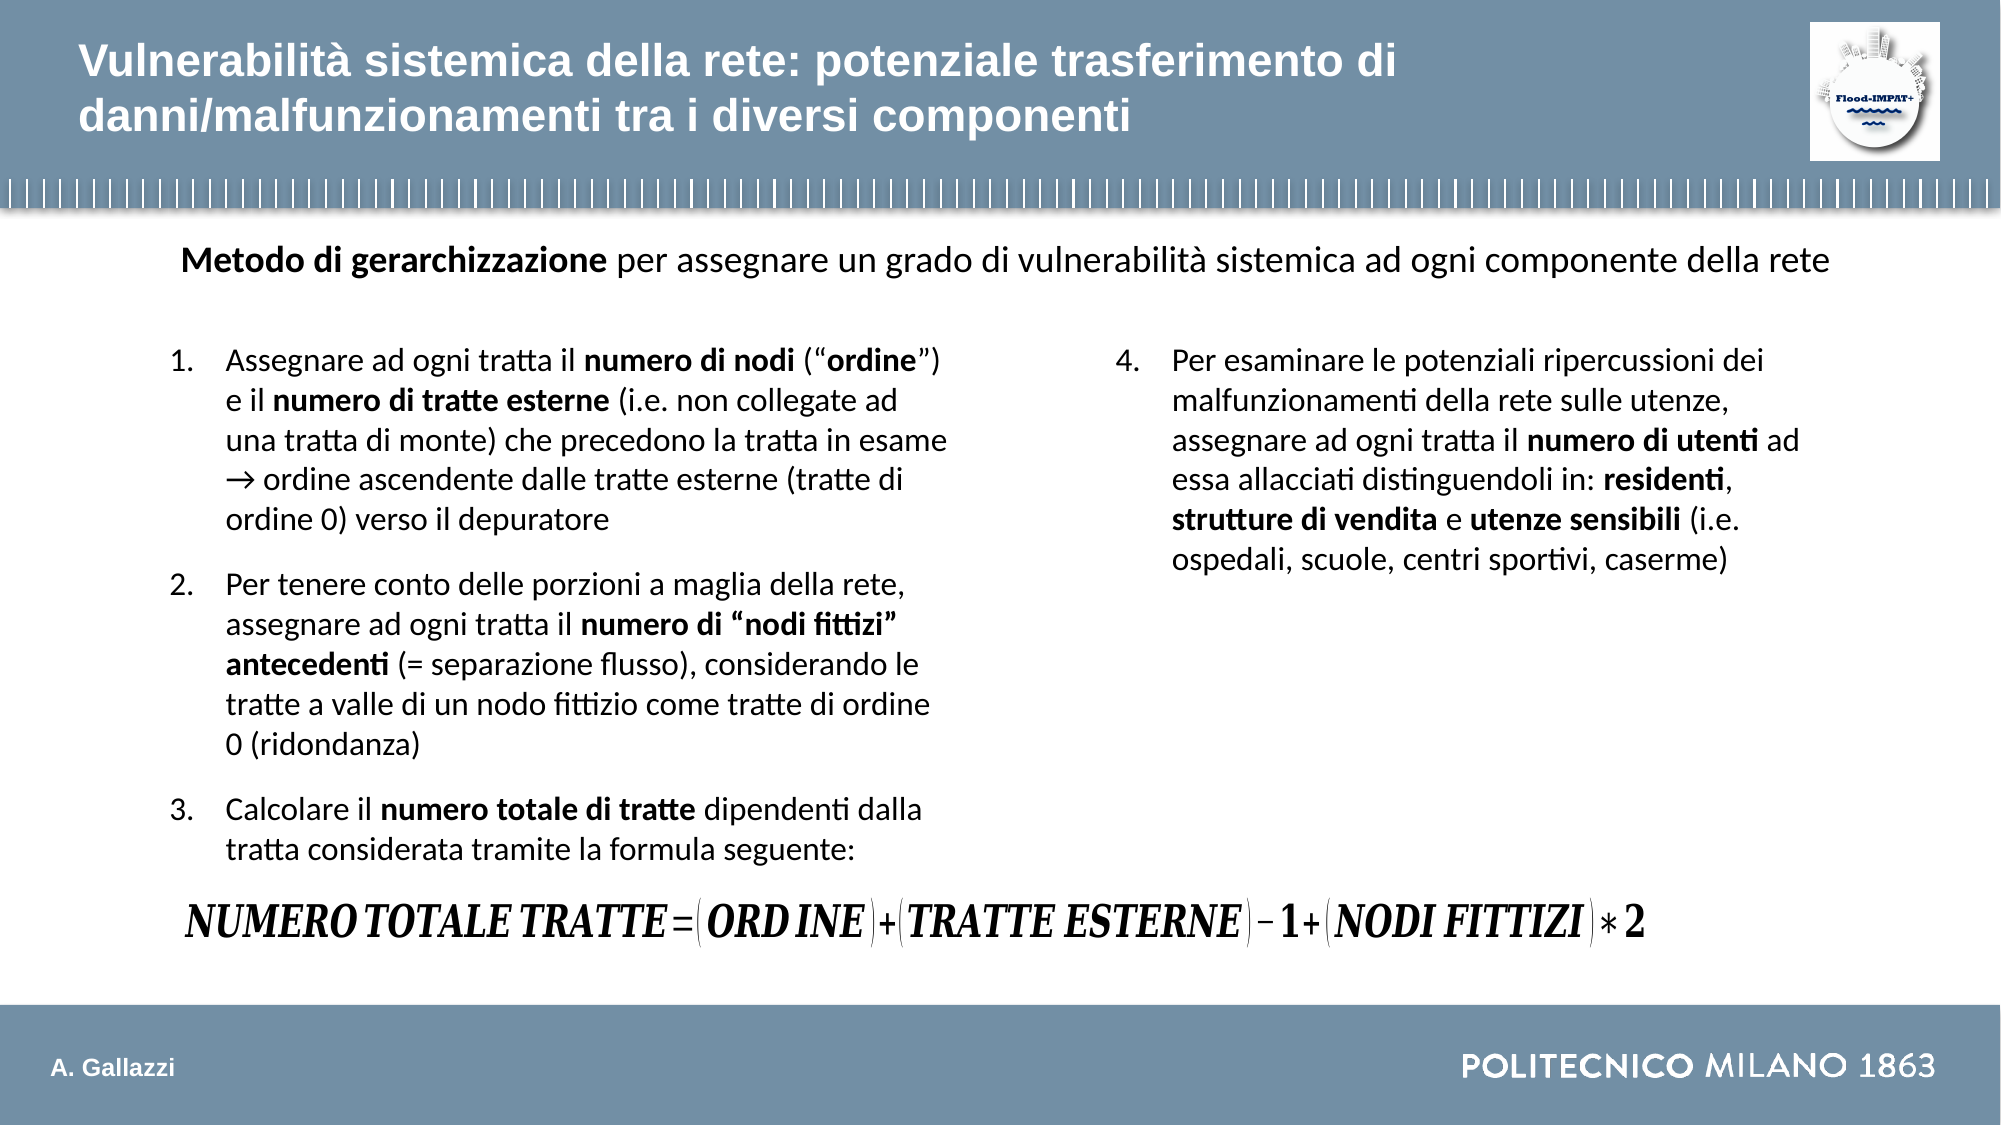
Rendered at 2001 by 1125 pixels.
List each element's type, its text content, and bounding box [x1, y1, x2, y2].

picture [1455, 1041, 1942, 1089]
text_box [154, 227, 1856, 881]
title Vulnerabilità sistemica della rete: potenziale trasferimento di danni/malfunzionamenti tra i diversi componenti [63, 22, 1940, 161]
